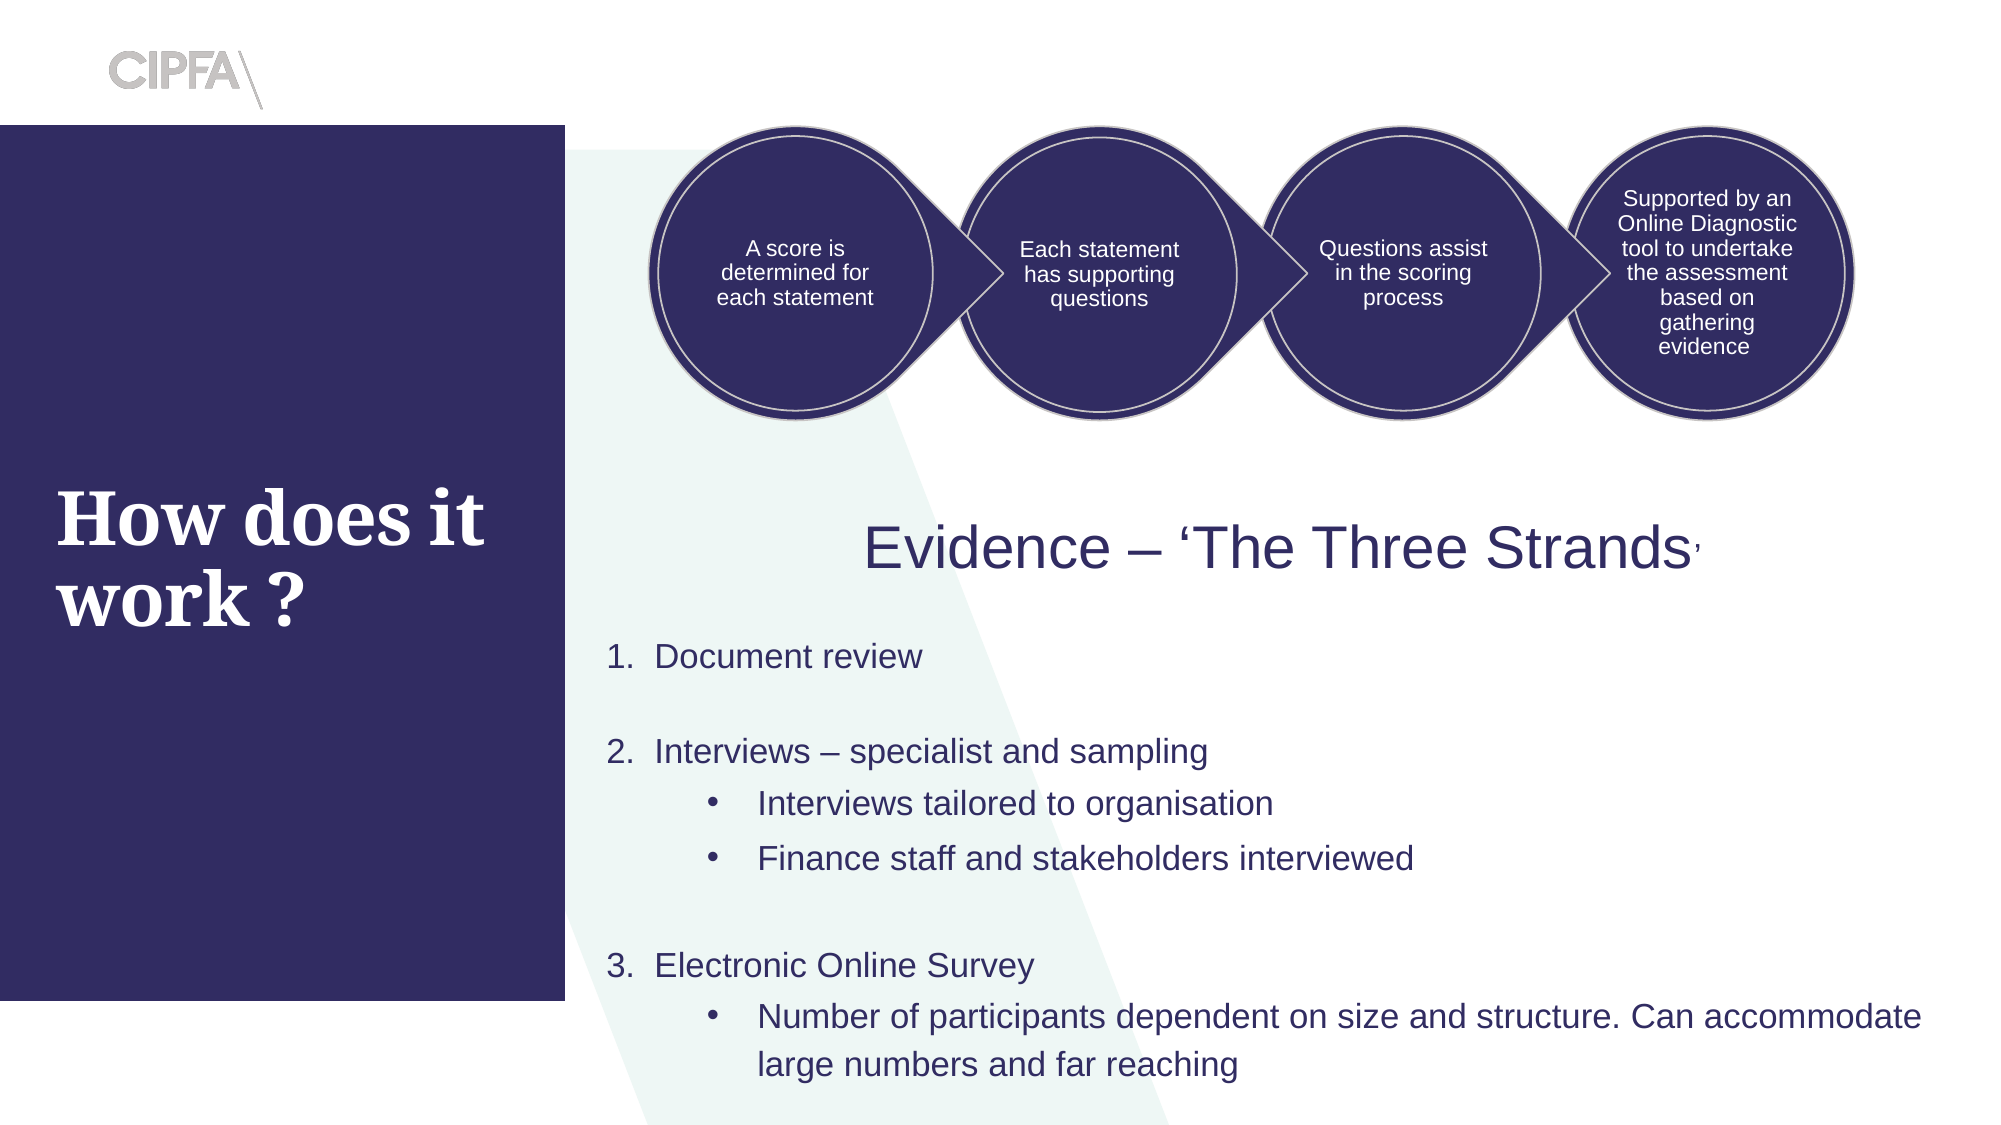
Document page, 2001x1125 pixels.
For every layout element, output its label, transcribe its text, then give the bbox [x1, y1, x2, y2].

text_box [0, 124, 566, 1002]
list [551, 15, 1891, 532]
text_box How does it work ? [41, 184, 525, 940]
picture [94, 38, 278, 122]
text_box Evidence – ‘The Three Strands’ 1. Document review 2. Interviews – specialist and sampling Interviews tailored to organisation Finance staff and stakeholders interviewed 3. Electronic Online Survey Number of participants dependent on size and structure. Can accommodate large numbers and far reaching [606, 498, 1960, 1087]
